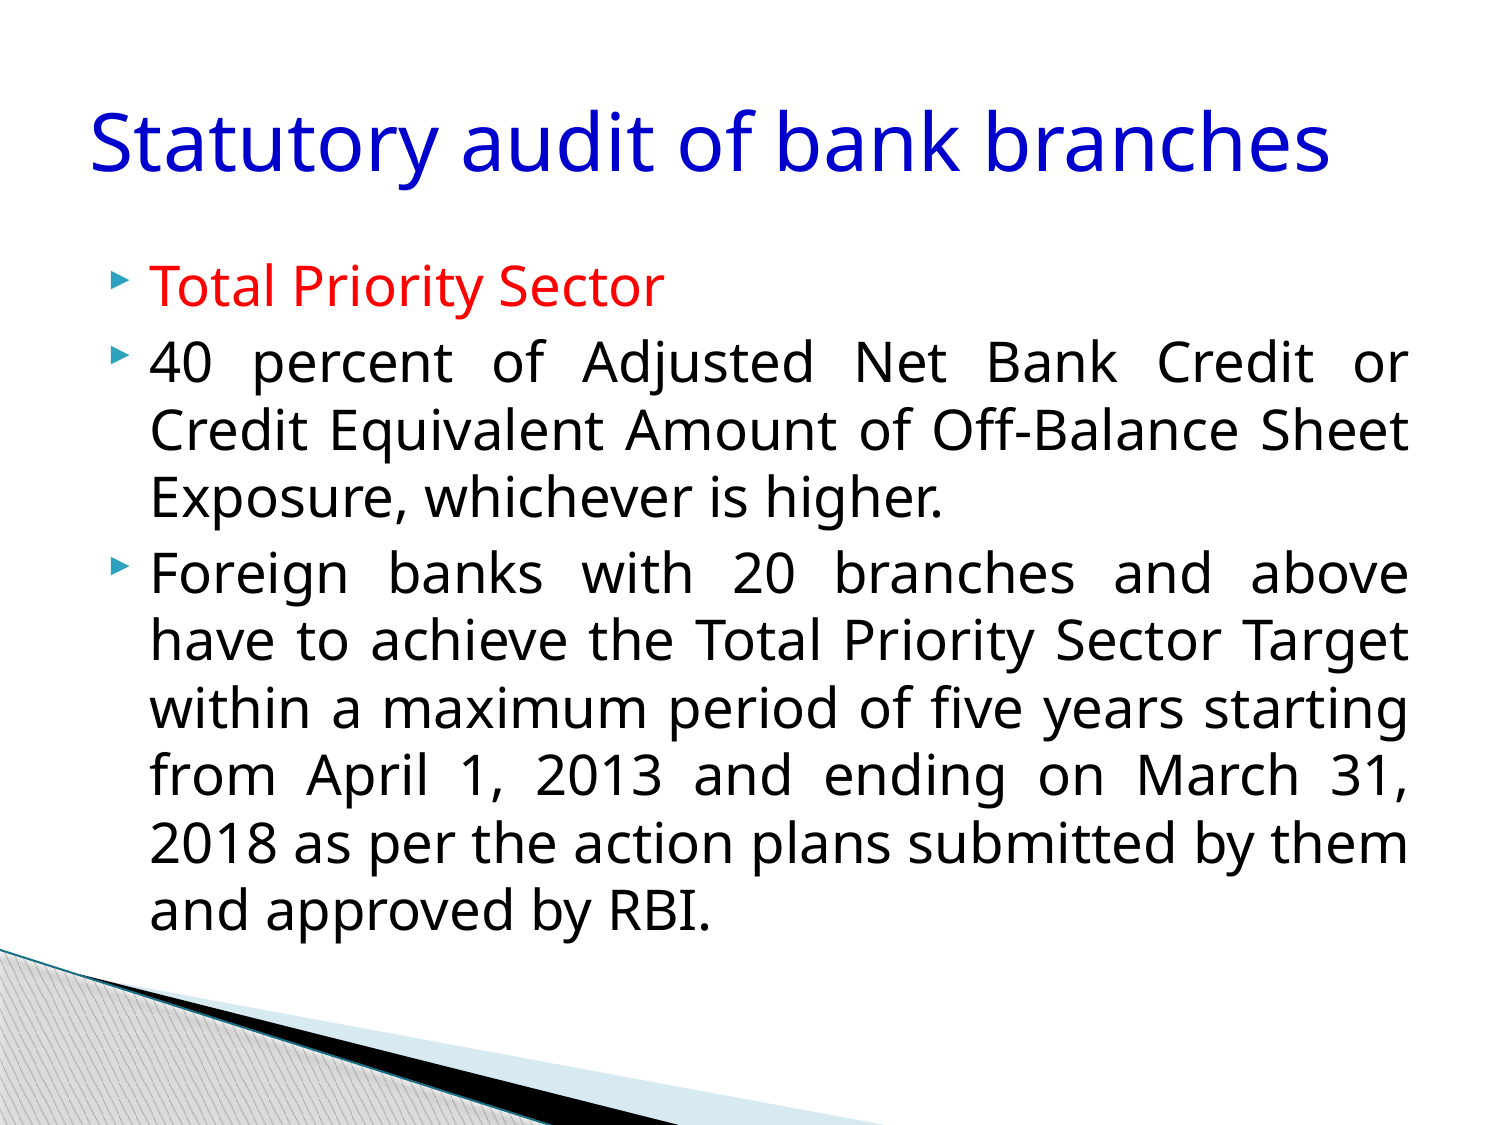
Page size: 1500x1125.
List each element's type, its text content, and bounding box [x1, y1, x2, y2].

title Statutory audit of bank branches [75, 45, 1425, 233]
list Total Priority Sector 40 percent of Adjusted Net Bank Credit or Credit Equivalent Amount of Off-Balance Sheet Exposure, whichever is higher. Foreign banks with 20 branches and above have to achieve the Total Priority Sector Target within a maximum period of five years starting from April 1, 2013 and ending on March 31, 2018 as per the action plans submitted by them and approved by RBI. [75, 243, 1425, 986]
